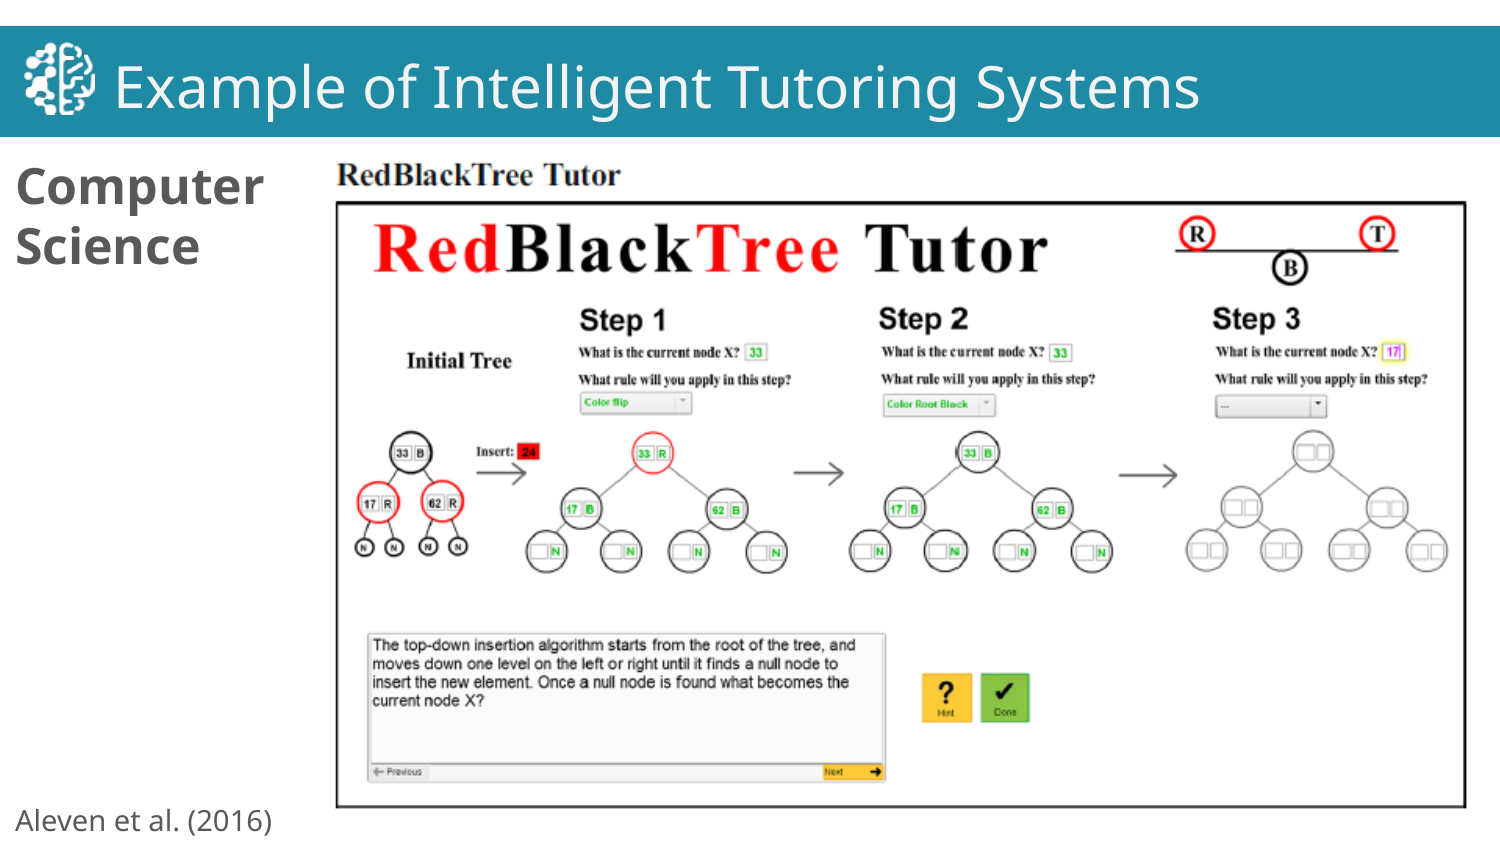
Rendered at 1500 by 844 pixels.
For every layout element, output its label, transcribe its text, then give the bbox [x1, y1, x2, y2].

title Example of Intelligent Tutoring Systems [98, 34, 1496, 129]
picture [332, 156, 1476, 818]
list Computer Science [0, 139, 324, 234]
picture [24, 42, 95, 115]
list Aleven et al. (2016) [0, 787, 324, 832]
